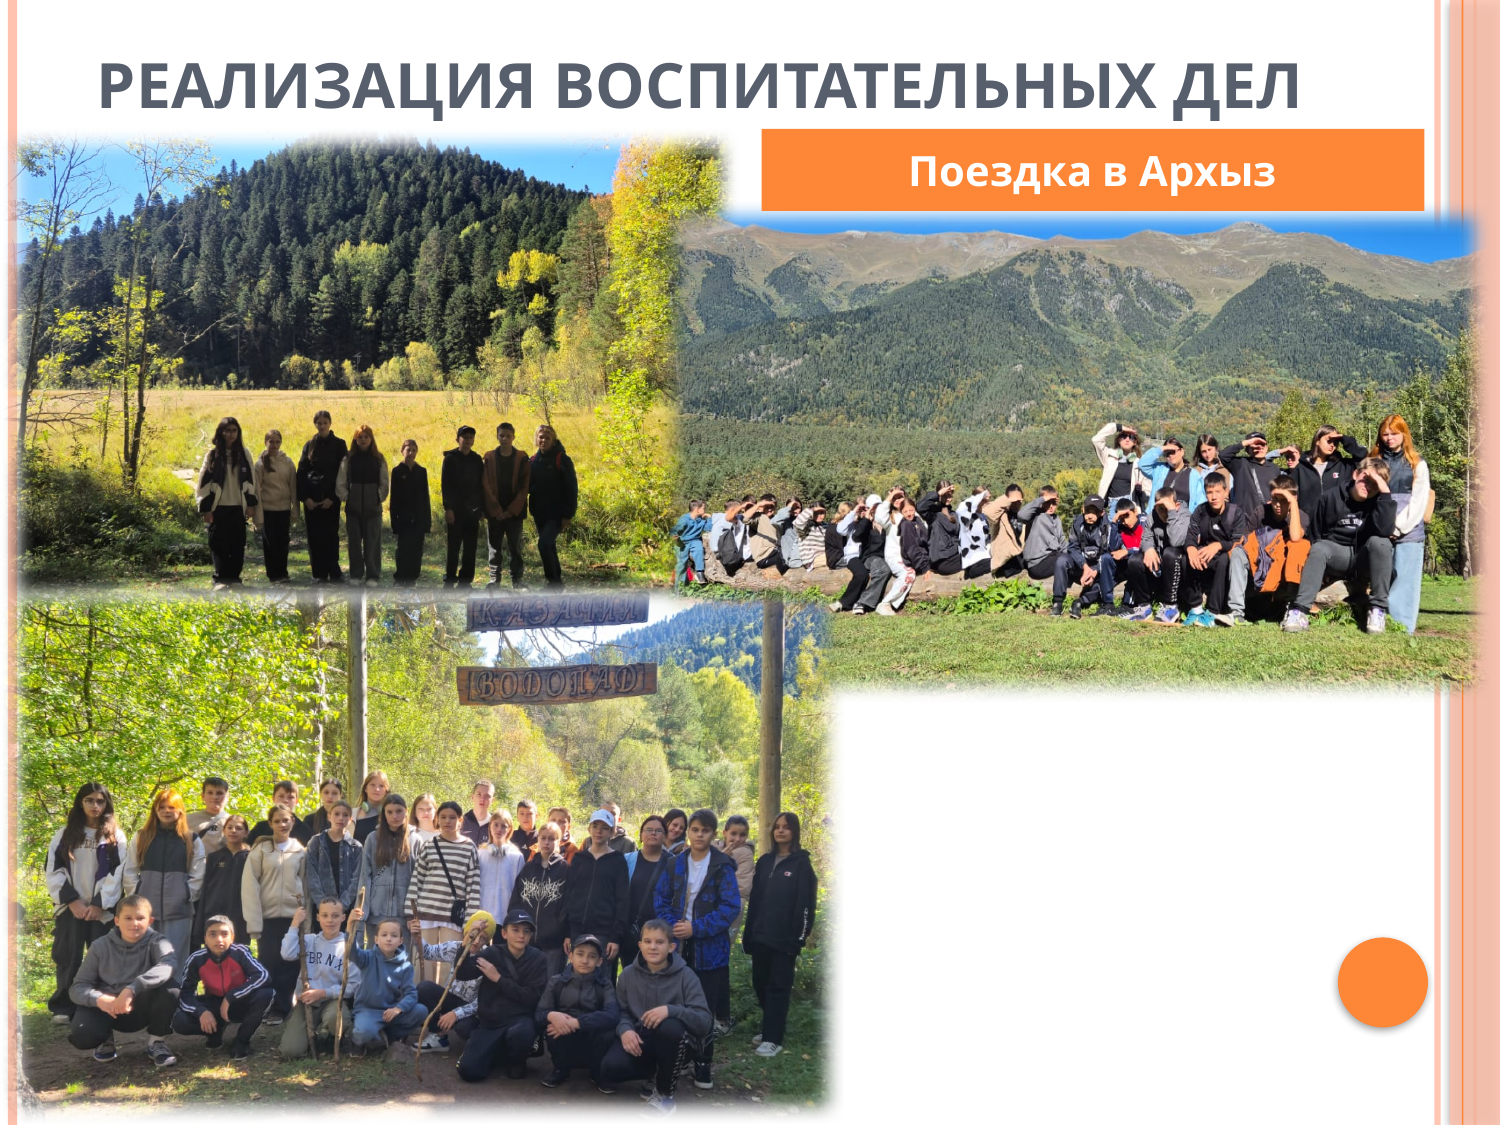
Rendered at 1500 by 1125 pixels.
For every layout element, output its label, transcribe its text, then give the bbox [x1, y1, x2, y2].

title Реализация воспитательных дел [82, 23, 1432, 129]
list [0, 127, 739, 579]
list Поездка в Архыз [761, 128, 1425, 195]
picture [0, 580, 845, 1125]
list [655, 198, 1492, 704]
